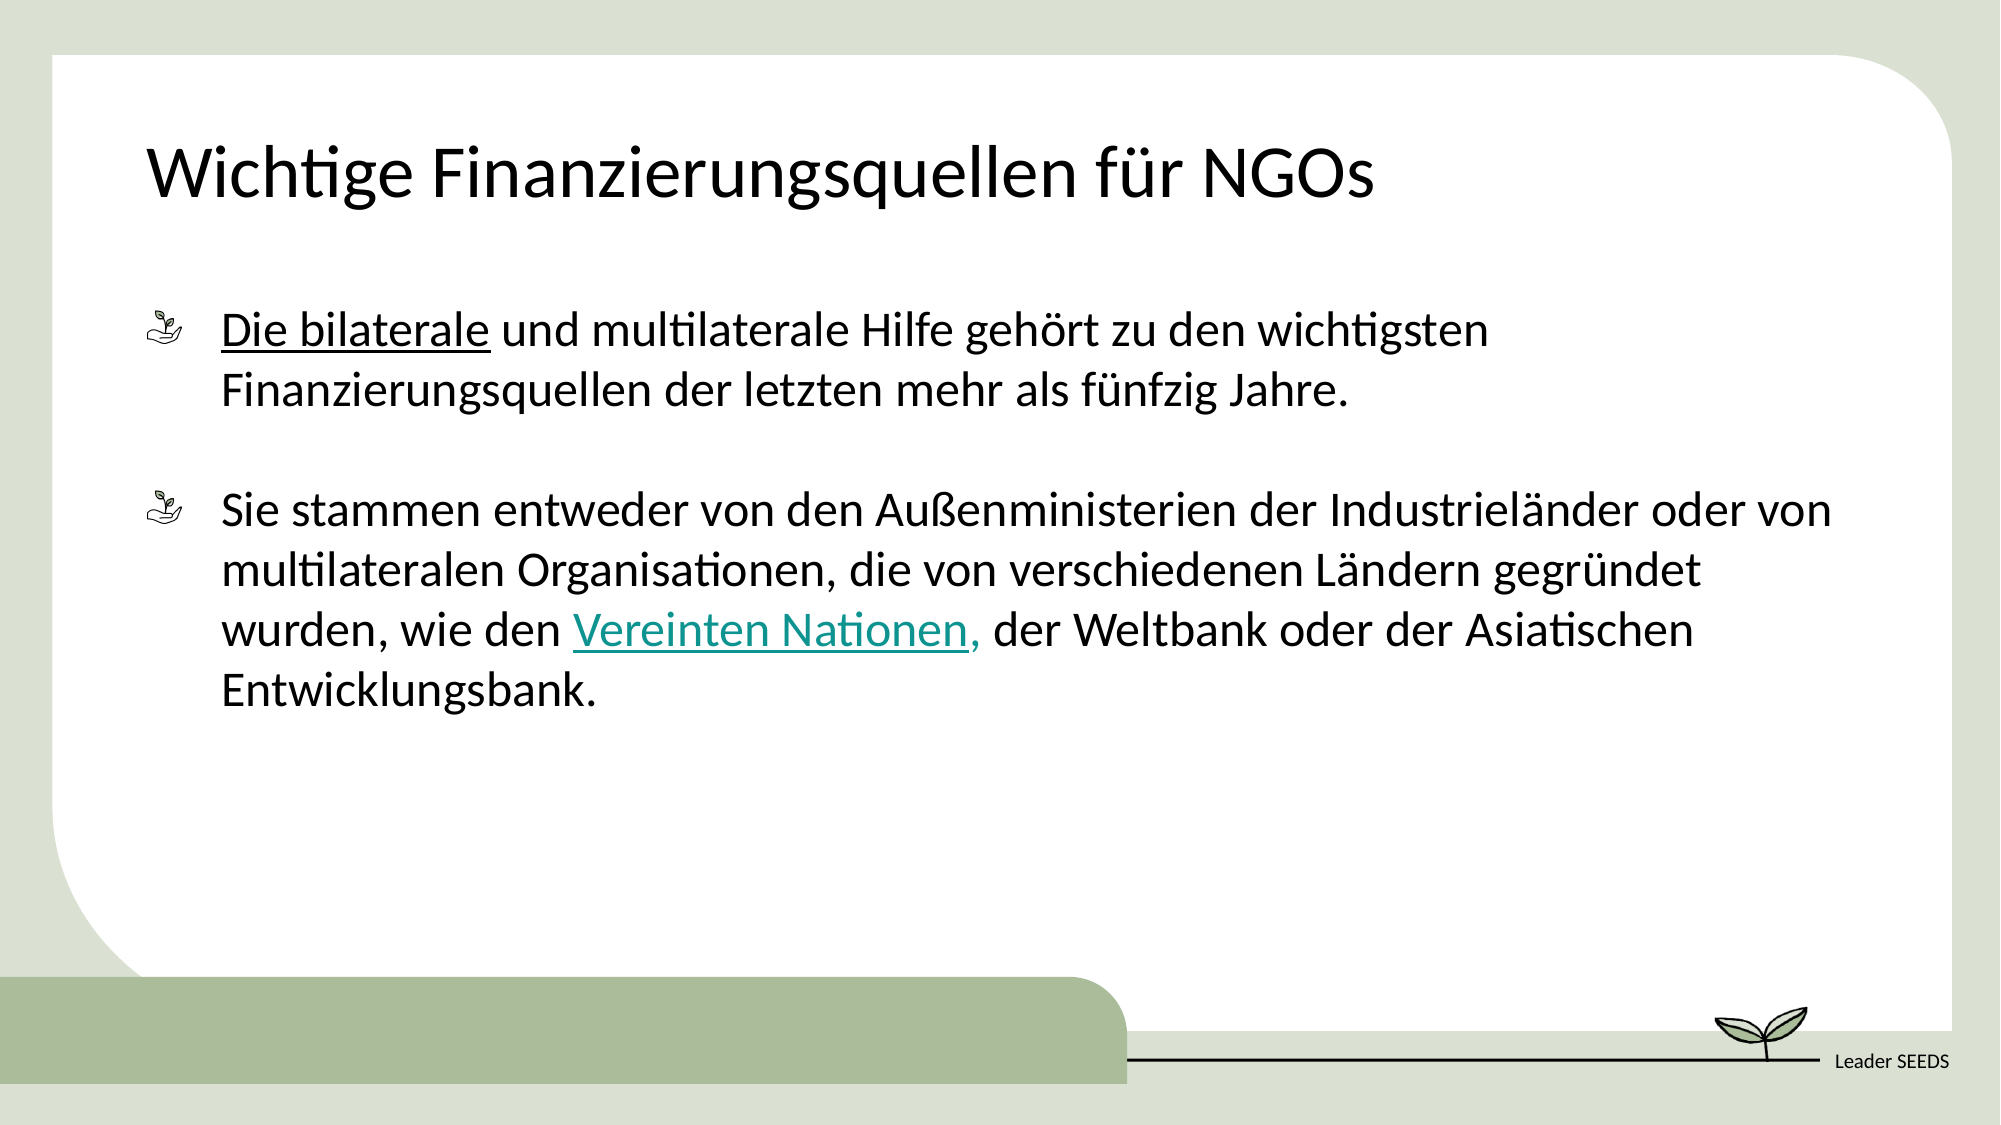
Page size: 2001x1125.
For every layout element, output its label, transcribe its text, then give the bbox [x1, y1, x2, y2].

list Wichtige Finanzierungsquellen für NGOs [130, 124, 1869, 257]
picture [145, 309, 184, 345]
picture [145, 489, 184, 525]
list Die bilaterale und multilaterale Hilfe gehört zu den wichtigsten Finanzierungsquellen der letzten mehr als fünfzig Jahre. Sie stammen entweder von den Außenministerien der Industrieländer oder von multilateralen Organisationen, die von verschiedenen Ländern gegründet wurden, wie den Vereinten Nationen, der Weltbank oder der Asiatischen Entwicklungsbank. [130, 289, 1869, 1125]
